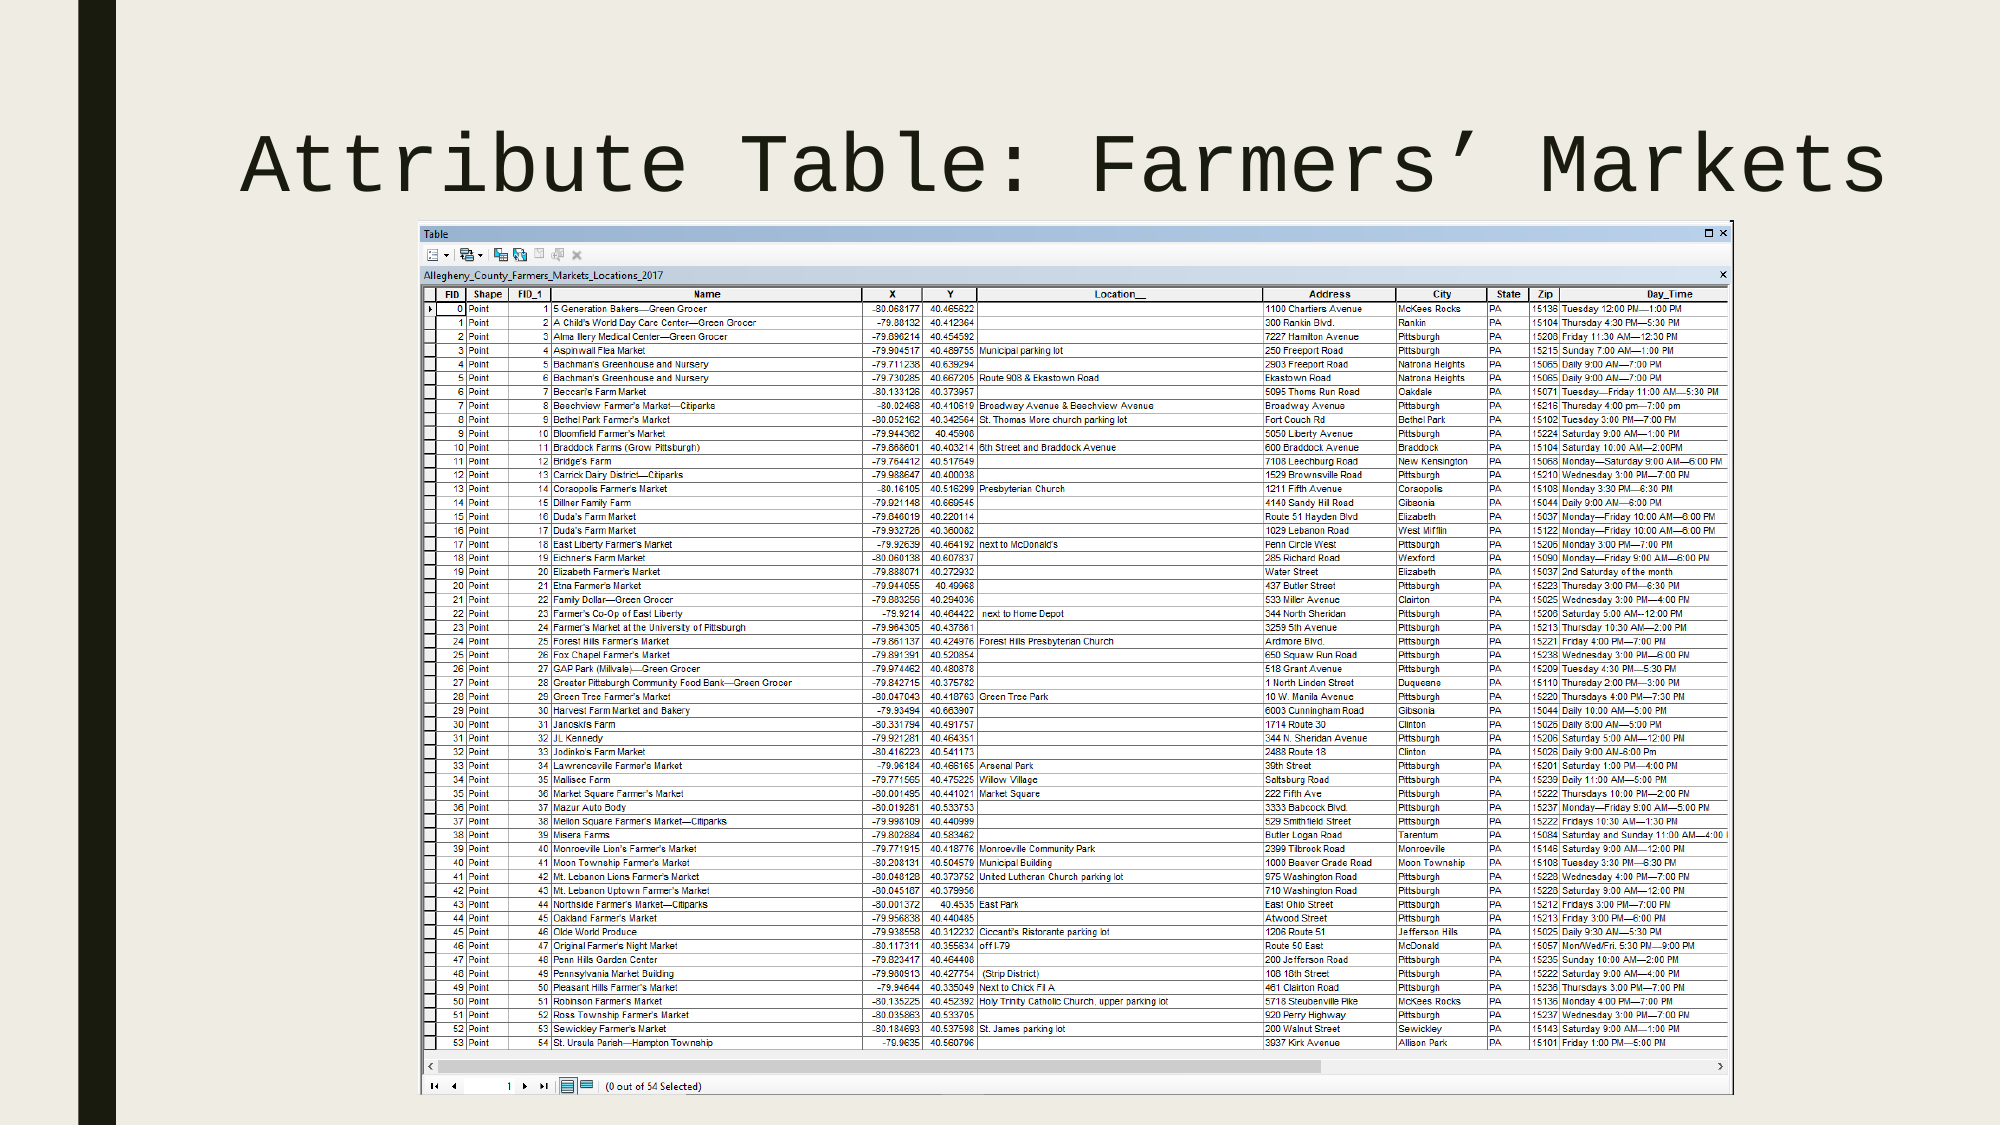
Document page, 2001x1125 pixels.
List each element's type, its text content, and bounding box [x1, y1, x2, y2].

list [418, 220, 1734, 1095]
title Attribute Table: Farmers’ Markets [225, 112, 1927, 254]
